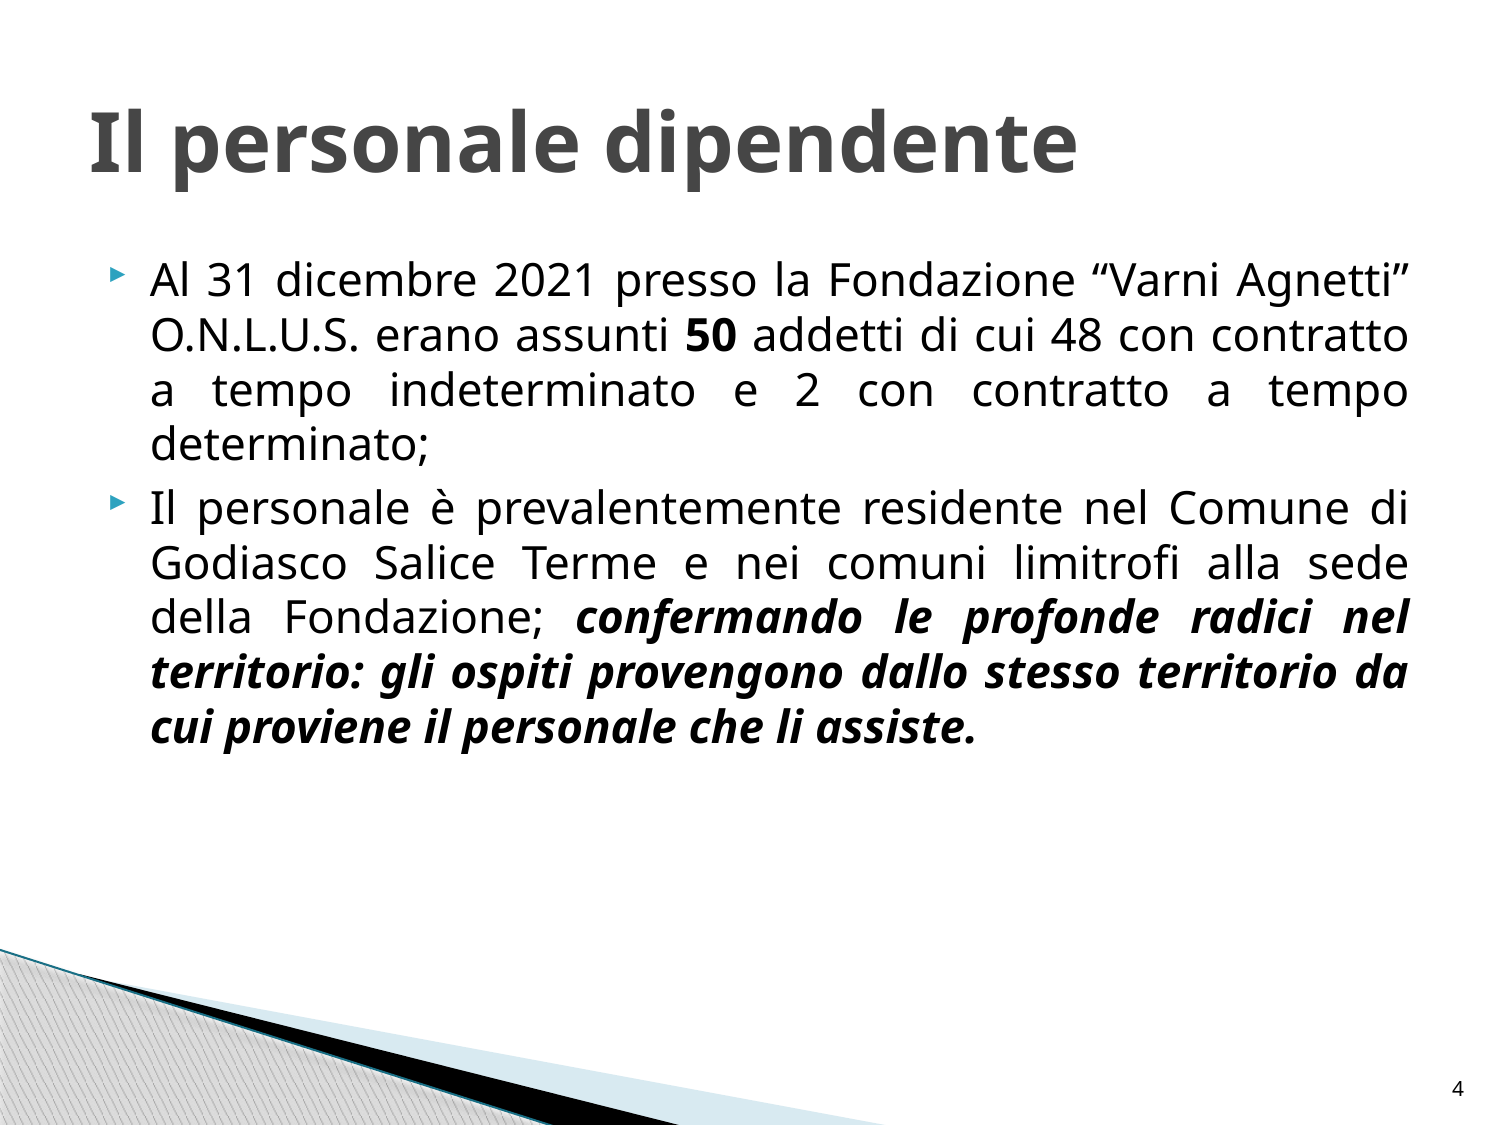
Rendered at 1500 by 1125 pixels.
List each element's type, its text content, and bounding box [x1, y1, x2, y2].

slide_number 4 [1418, 1051, 1479, 1112]
title Il personale dipendente [75, 45, 1425, 233]
list Al 31 dicembre 2021 presso la Fondazione “Varni Agnetti” O.N.L.U.S. erano assunti 50 addetti di cui 48 con contratto a tempo indeterminato e 2 con contratto a tempo determinato; Il personale è prevalentemente residente nel Comune di Godiasco Salice Terme e nei comuni limitrofi alla sede della Fondazione; confermando le profonde radici nel territorio: gli ospiti provengono dallo stesso territorio da cui proviene il personale che li assiste. [75, 243, 1425, 986]
